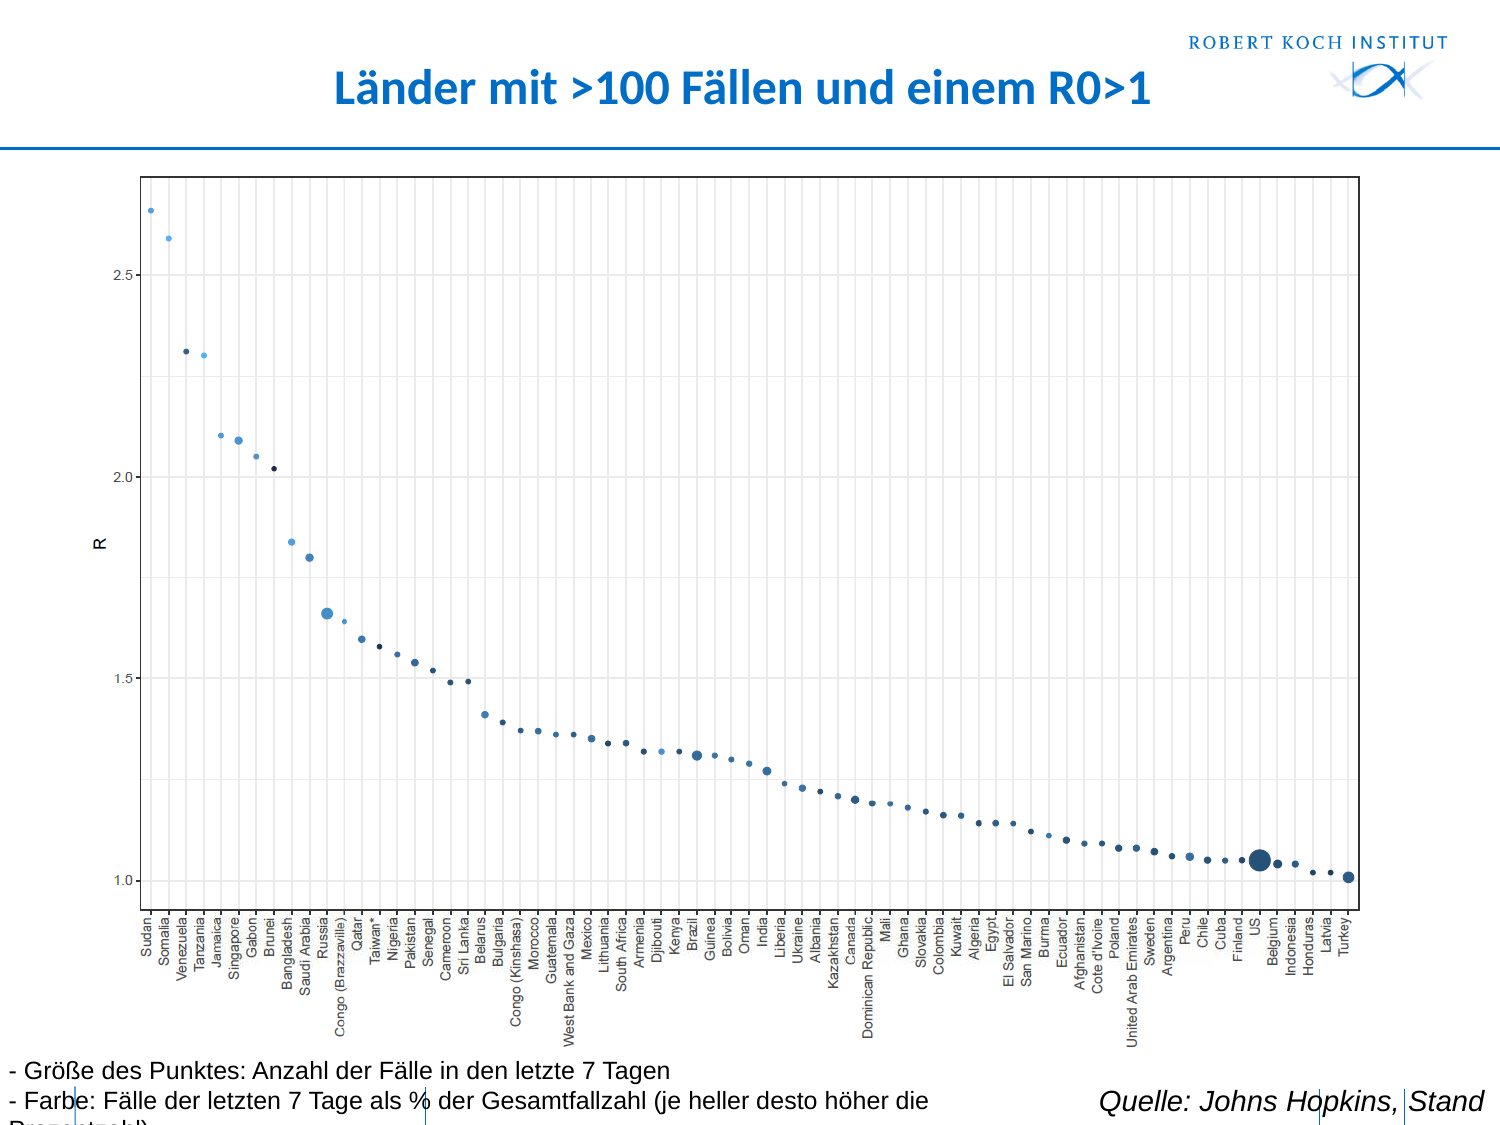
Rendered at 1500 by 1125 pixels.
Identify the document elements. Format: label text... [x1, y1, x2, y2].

picture [88, 172, 1365, 1054]
text_box Länder mit >100 Fällen und einem R0>1 [334, 54, 1166, 115]
text_box - Größe des Punktes: Anzahl der Fälle in den letzte 7 Tagen - Farbe: Fälle der letzten 7 Tage als % der Gesamtfallzahl (je heller desto höher die Prozentzahl) [0, 1046, 1003, 1125]
picture [1182, 29, 1454, 109]
text_box Quelle: Johns Hopkins, Stand 22.04.2020 [1003, 1074, 1500, 1125]
